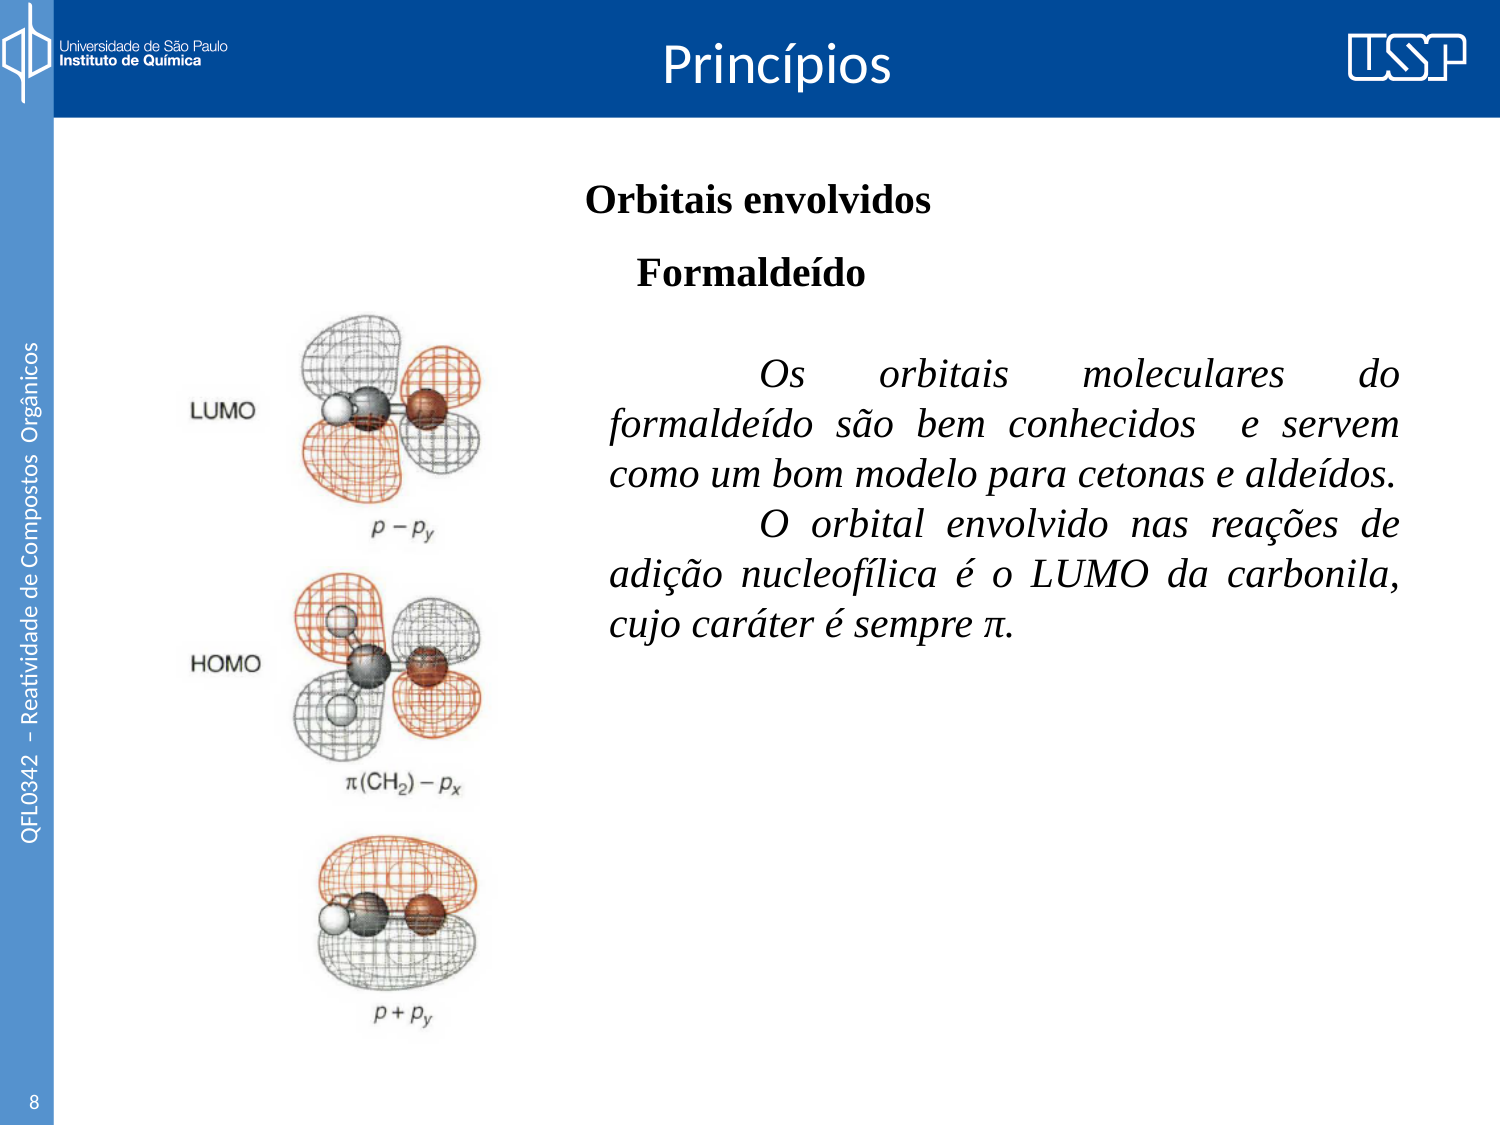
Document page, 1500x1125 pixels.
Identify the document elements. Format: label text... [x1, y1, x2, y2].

text_box Os orbitais moleculares do formaldeído são bem conhecidos e servem como um bom modelo para cetonas e aldeídos. O orbital envolvido nas reações de adição nucleofílica é o LUMO da carbonila, cujo caráter é sempre π. [594, 338, 1416, 654]
slide_number 8 [0, 1081, 55, 1121]
text_box Formaldeído [571, 236, 932, 312]
text_box Orbitais envolvidos [569, 164, 931, 240]
picture [0, 0, 1500, 1125]
title Princípios [54, 0, 1500, 120]
